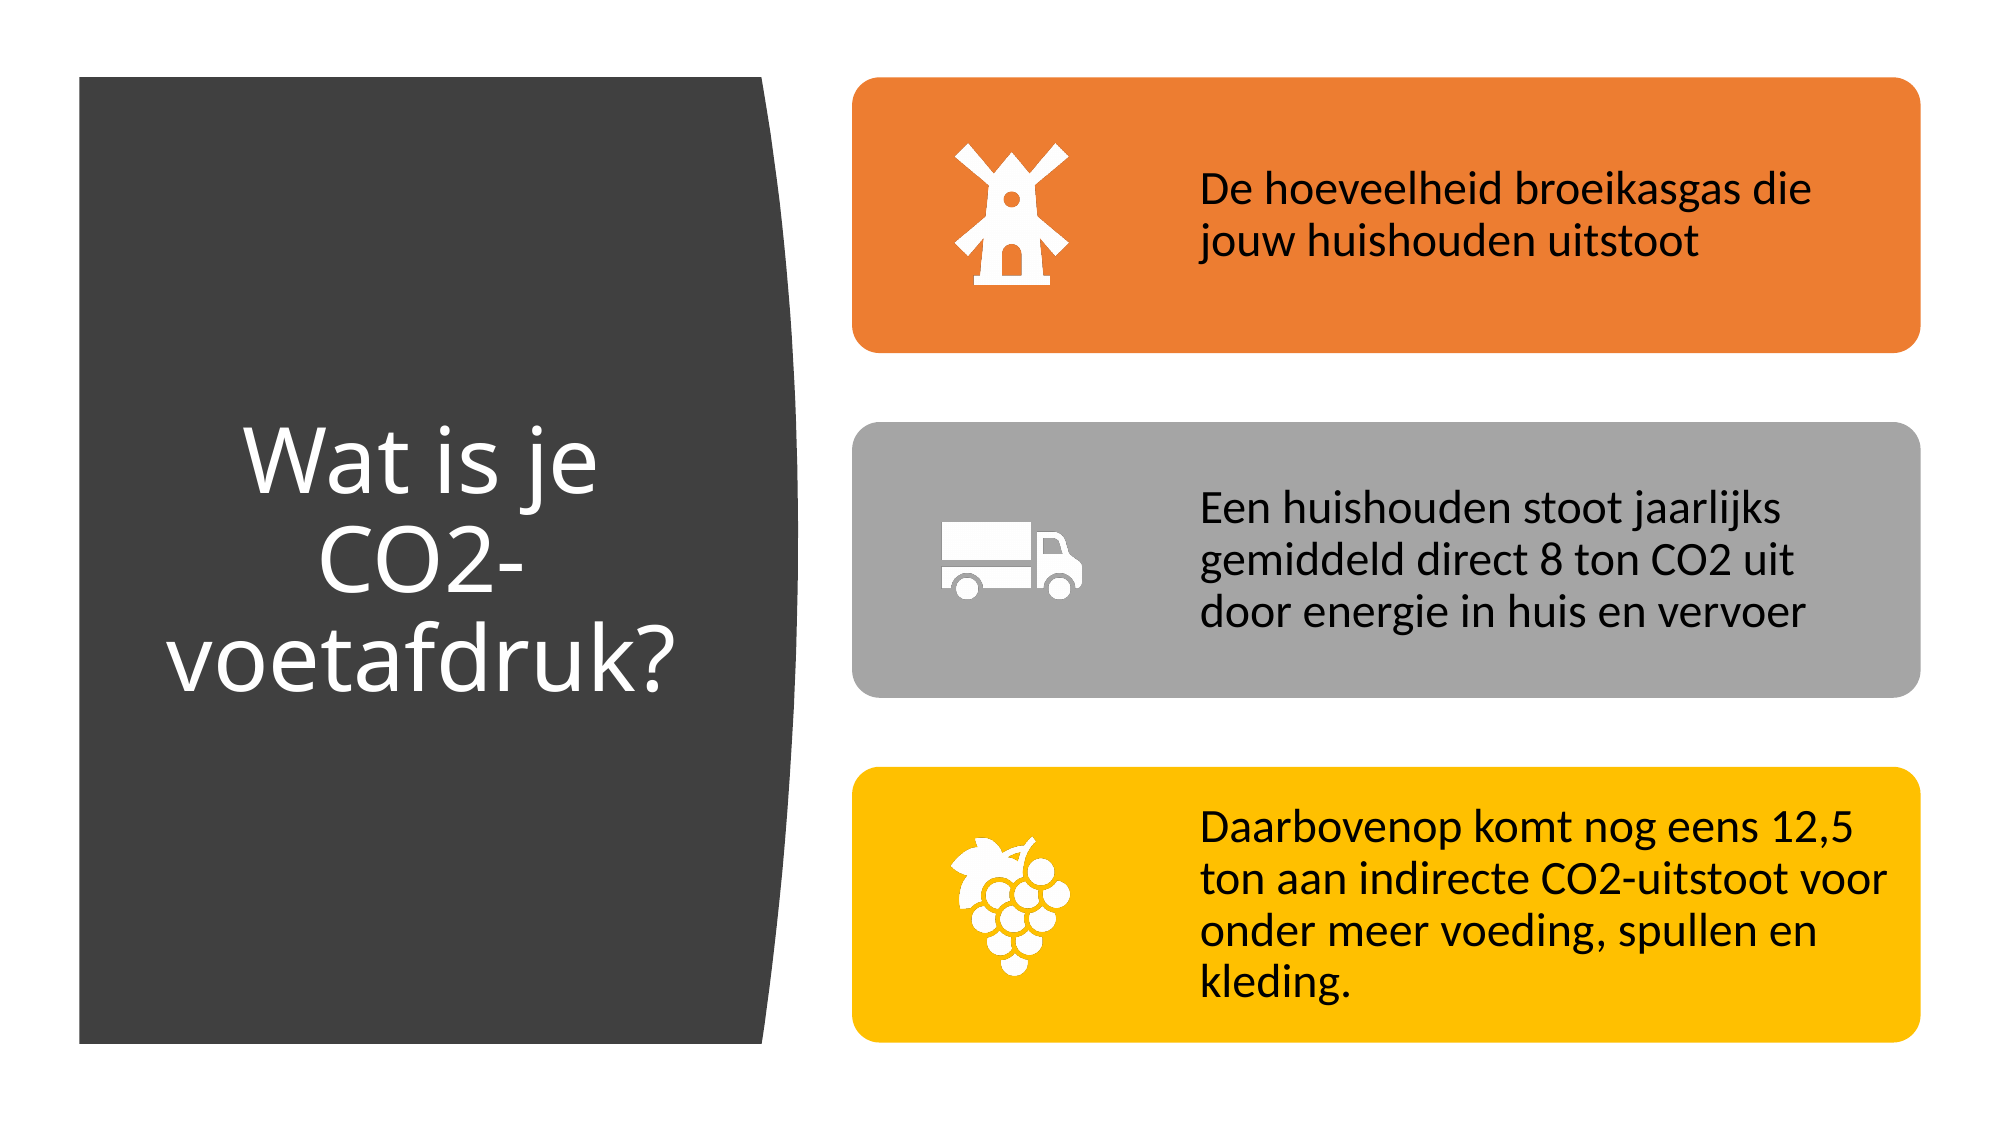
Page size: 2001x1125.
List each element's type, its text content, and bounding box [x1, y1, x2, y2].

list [852, 77, 1921, 1043]
text_box [78, 76, 800, 1045]
title Wat is je CO2-voetafdruk? [141, 169, 702, 957]
